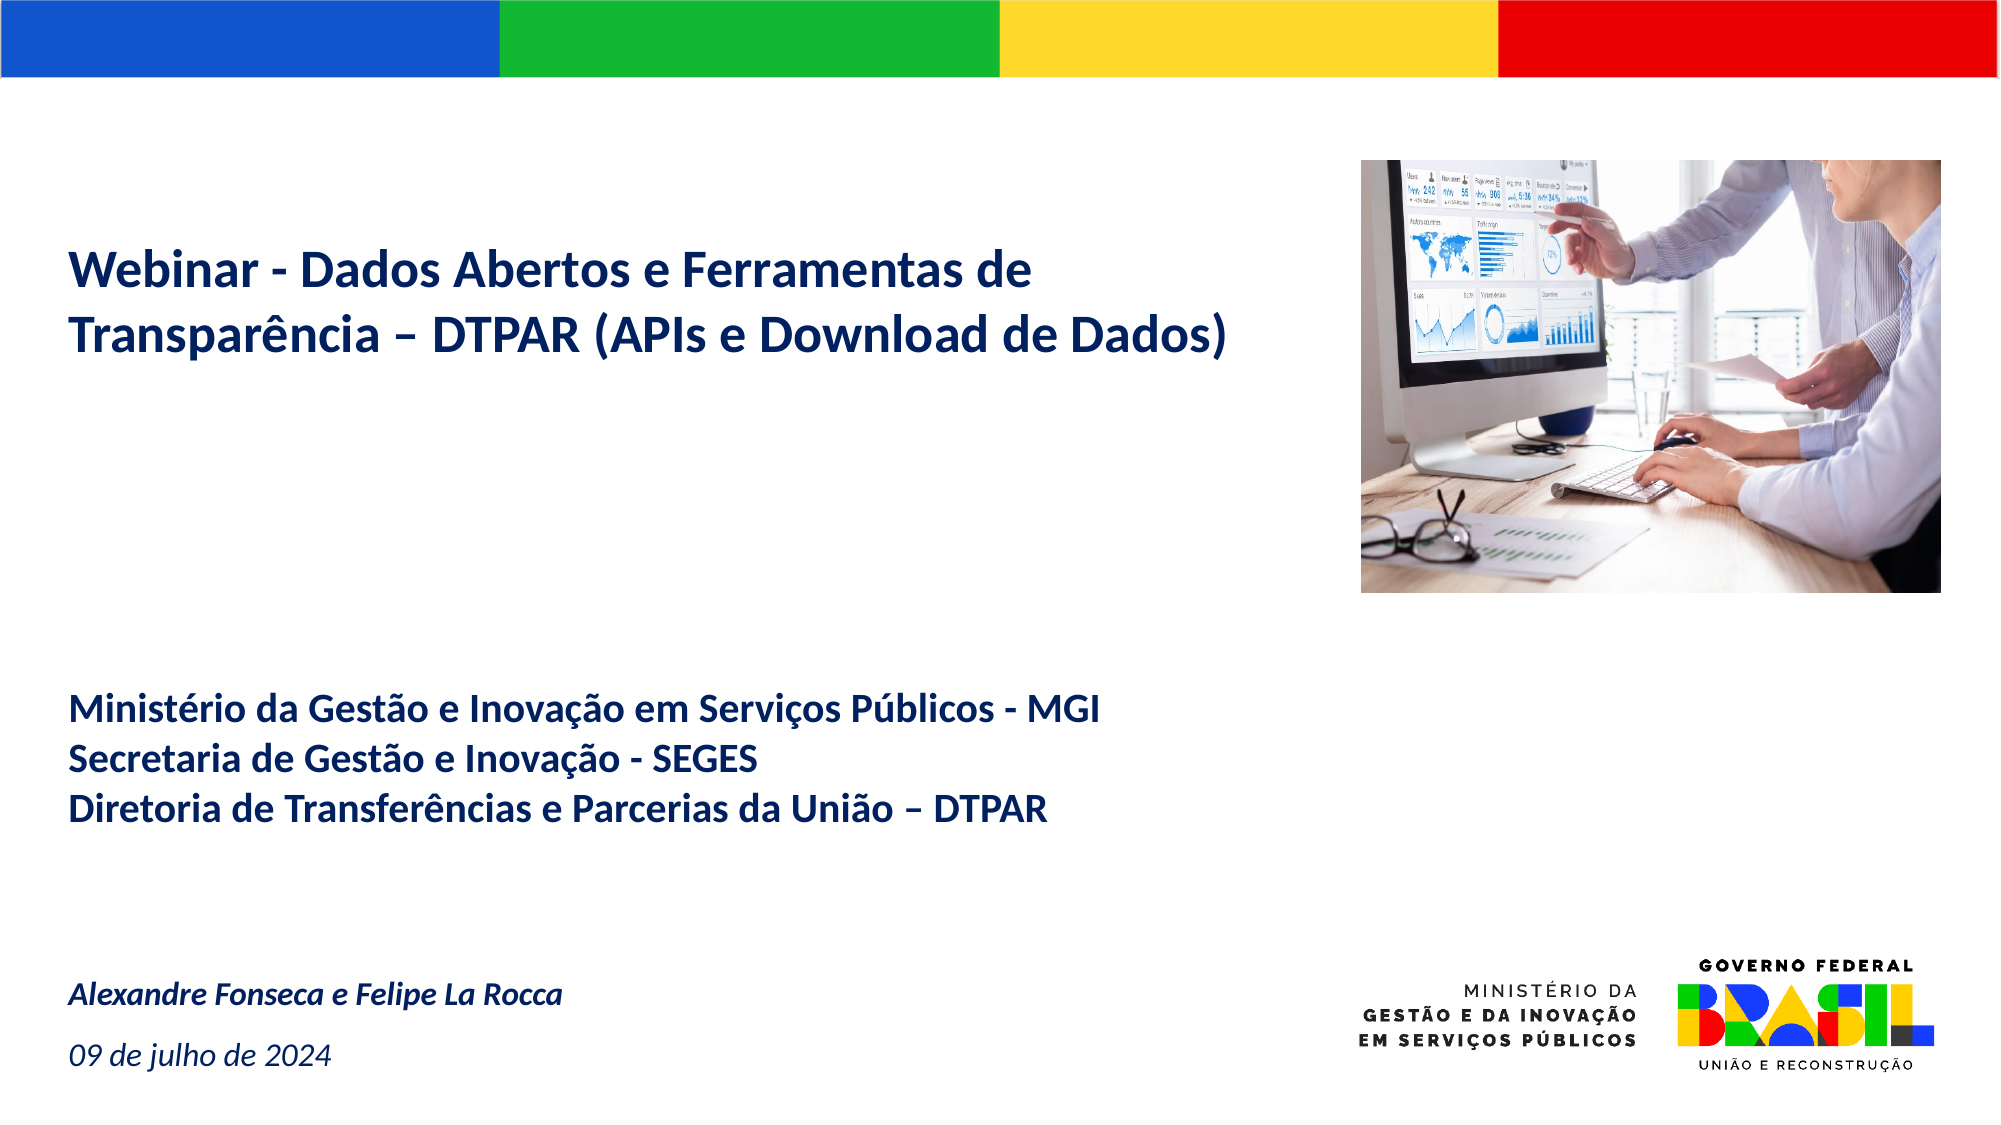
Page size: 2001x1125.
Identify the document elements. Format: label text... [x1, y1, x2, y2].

text_box Ministério da Gestão e Inovação em Serviços Públicos - MGI Secretaria de Gestão e Inovação - SEGES Diretoria de Transferências e Parcerias da União – DTPAR Alexandre Fonseca e Felipe La Rocca 09 de julho de 2024 [53, 592, 1497, 944]
picture [0, 0, 2000, 79]
picture [1346, 905, 1941, 1125]
text_box Webinar - Dados Abertos e Ferramentas de Transparência – DTPAR (APIs e Download de Dados) [53, 226, 1300, 371]
picture [1361, 160, 1941, 593]
